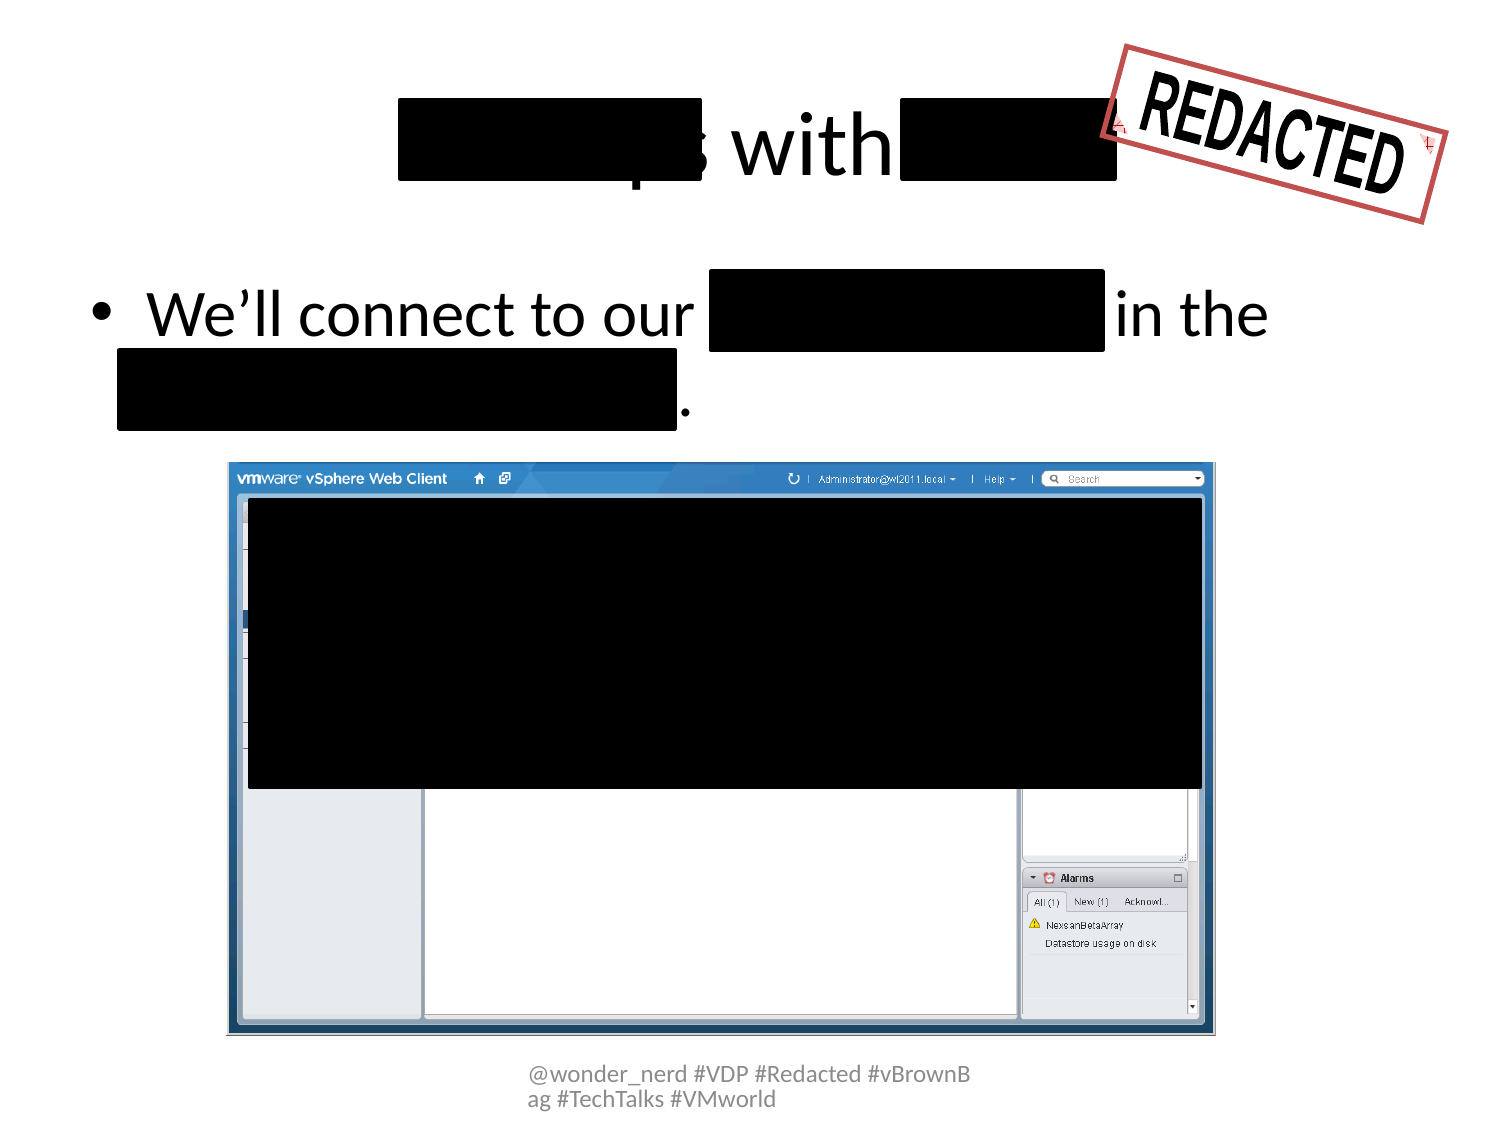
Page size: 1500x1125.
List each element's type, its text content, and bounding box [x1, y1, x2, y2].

list We’ll connect to our VDP appliance in the vSphere Web Client. [75, 262, 1425, 1005]
text_box [117, 348, 677, 431]
text_box [709, 269, 1105, 352]
text_box [900, 98, 1103, 181]
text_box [1108, 87, 1440, 181]
picture [225, 462, 1216, 1036]
title Backups with VDP [75, 45, 1425, 233]
footer @wonder_nerd #VDP #Redacted #vBrownBag #TechTalks #VMworld [512, 1044, 988, 1103]
text_box [398, 98, 702, 181]
